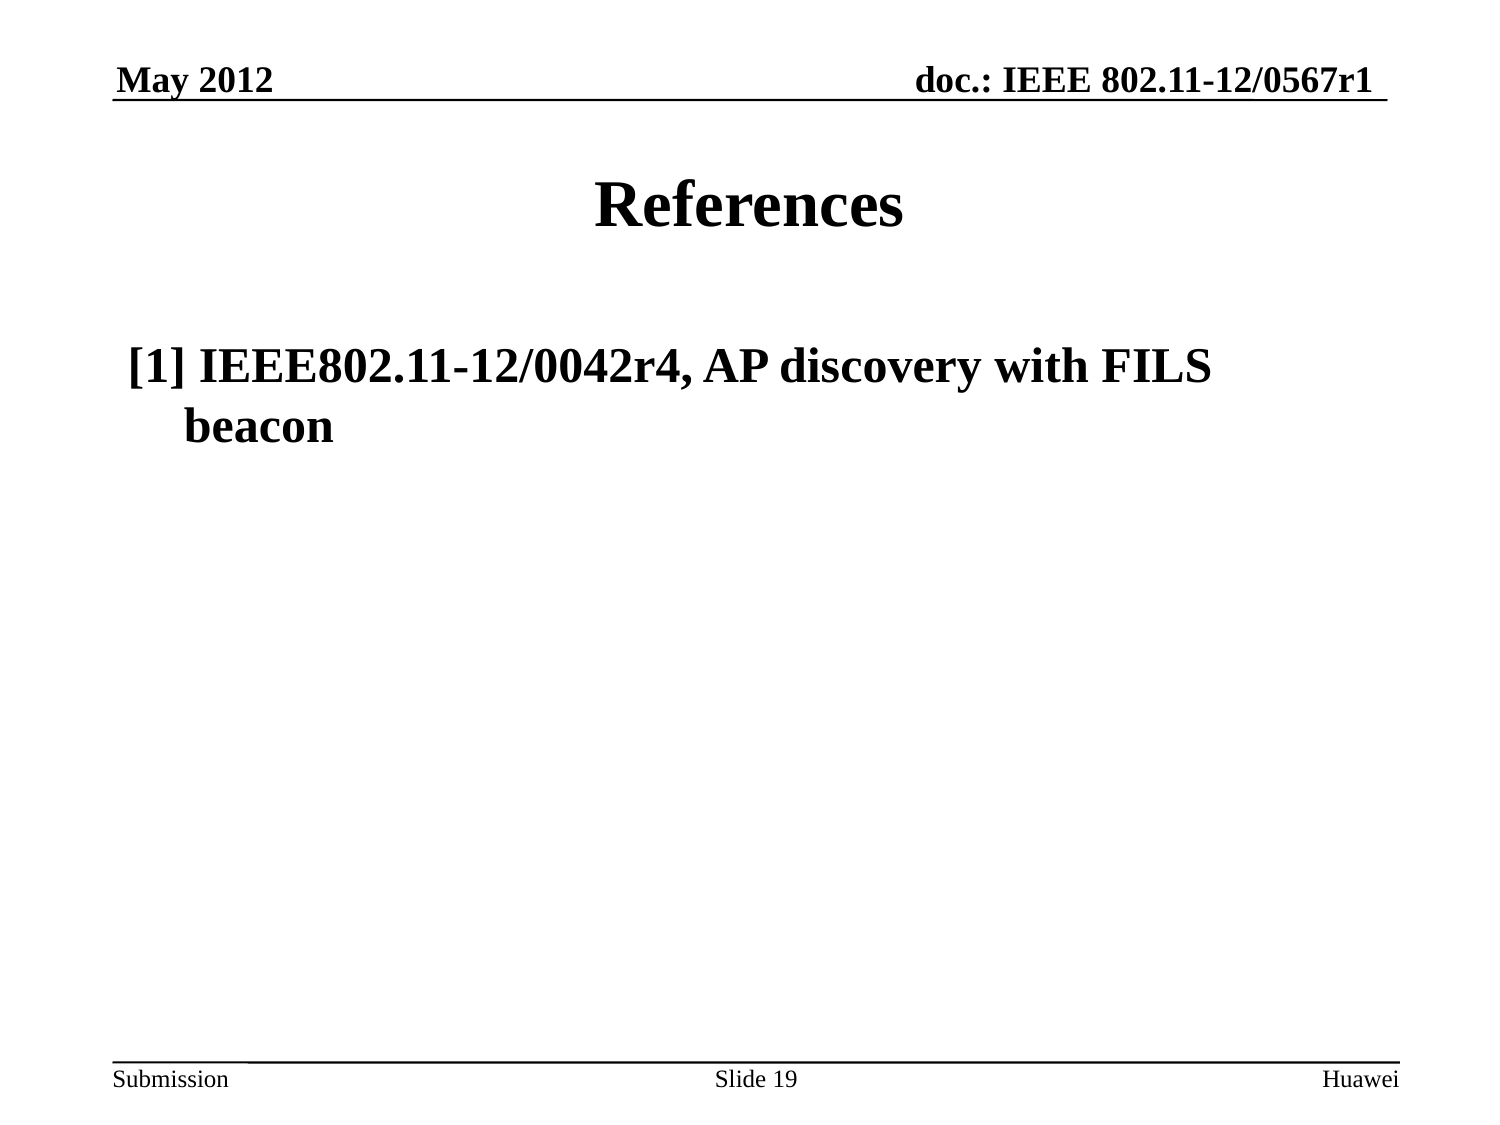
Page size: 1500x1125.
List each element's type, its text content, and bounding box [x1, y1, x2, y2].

slide_number Slide 19 [712, 1061, 800, 1093]
list [1] IEEE802.11-12/0042r4, AP discovery with FILS beacon [112, 324, 1388, 1001]
title References [112, 112, 1388, 288]
